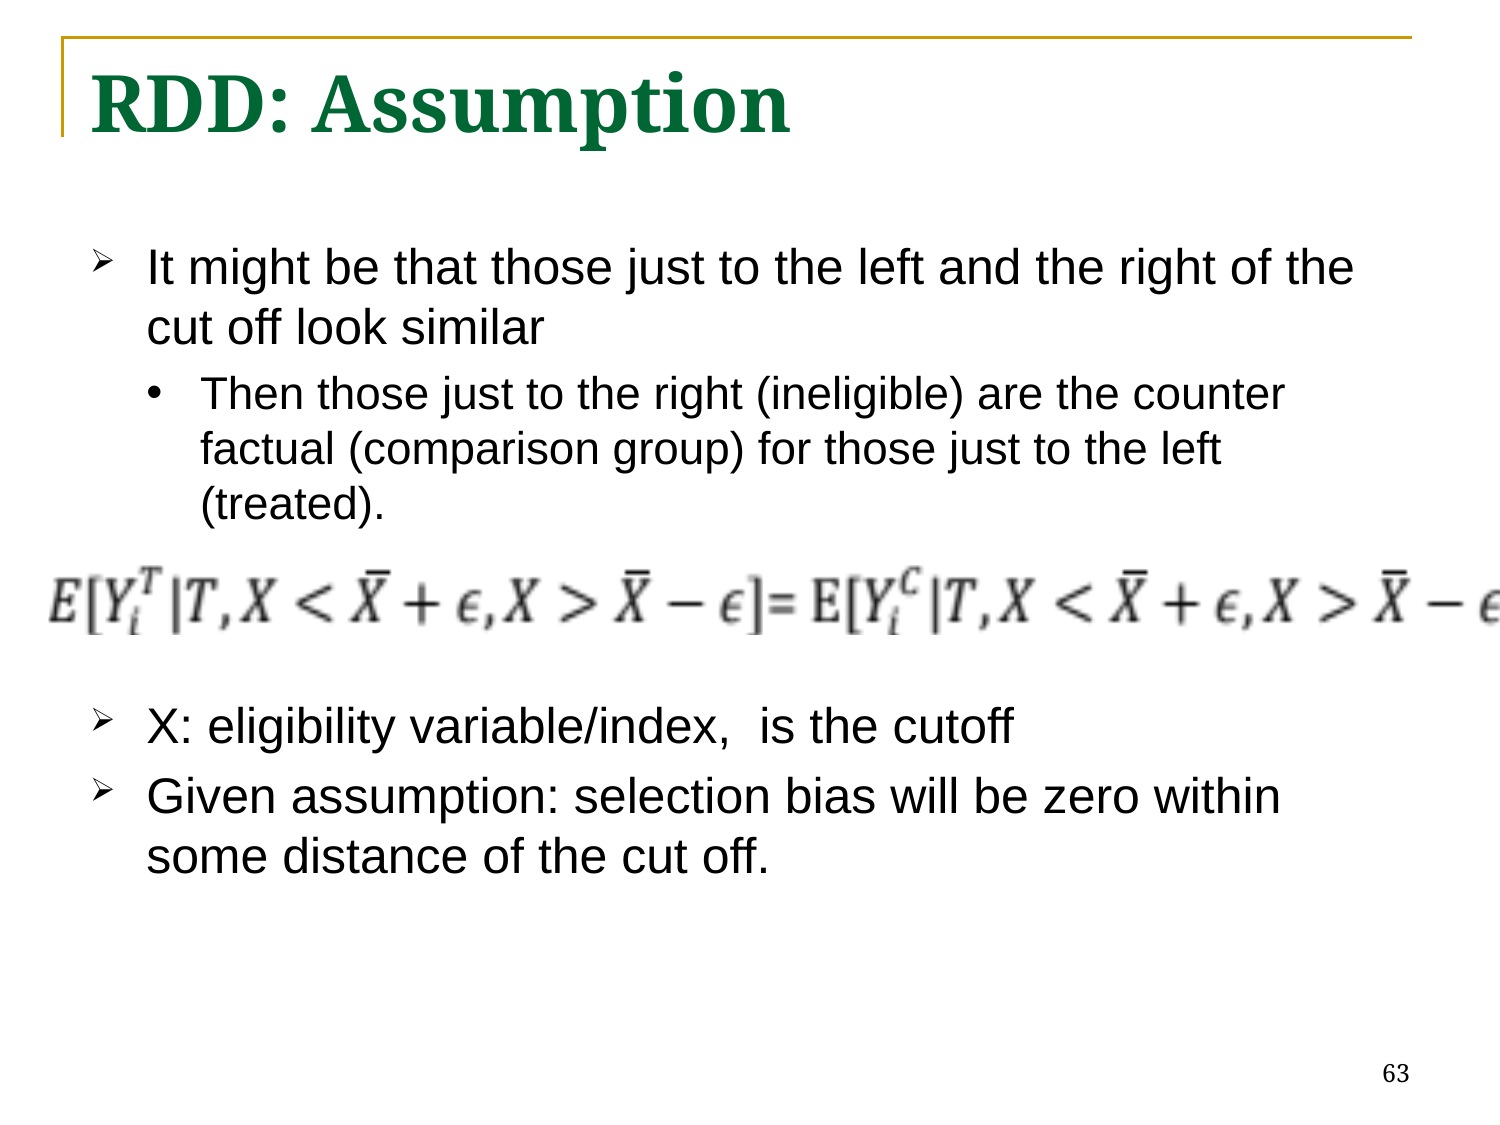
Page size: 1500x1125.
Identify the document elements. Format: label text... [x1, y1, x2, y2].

slide_number 63 [1074, 1023, 1426, 1100]
title RDD: Assumption [75, 45, 1425, 167]
picture [48, 560, 1500, 636]
